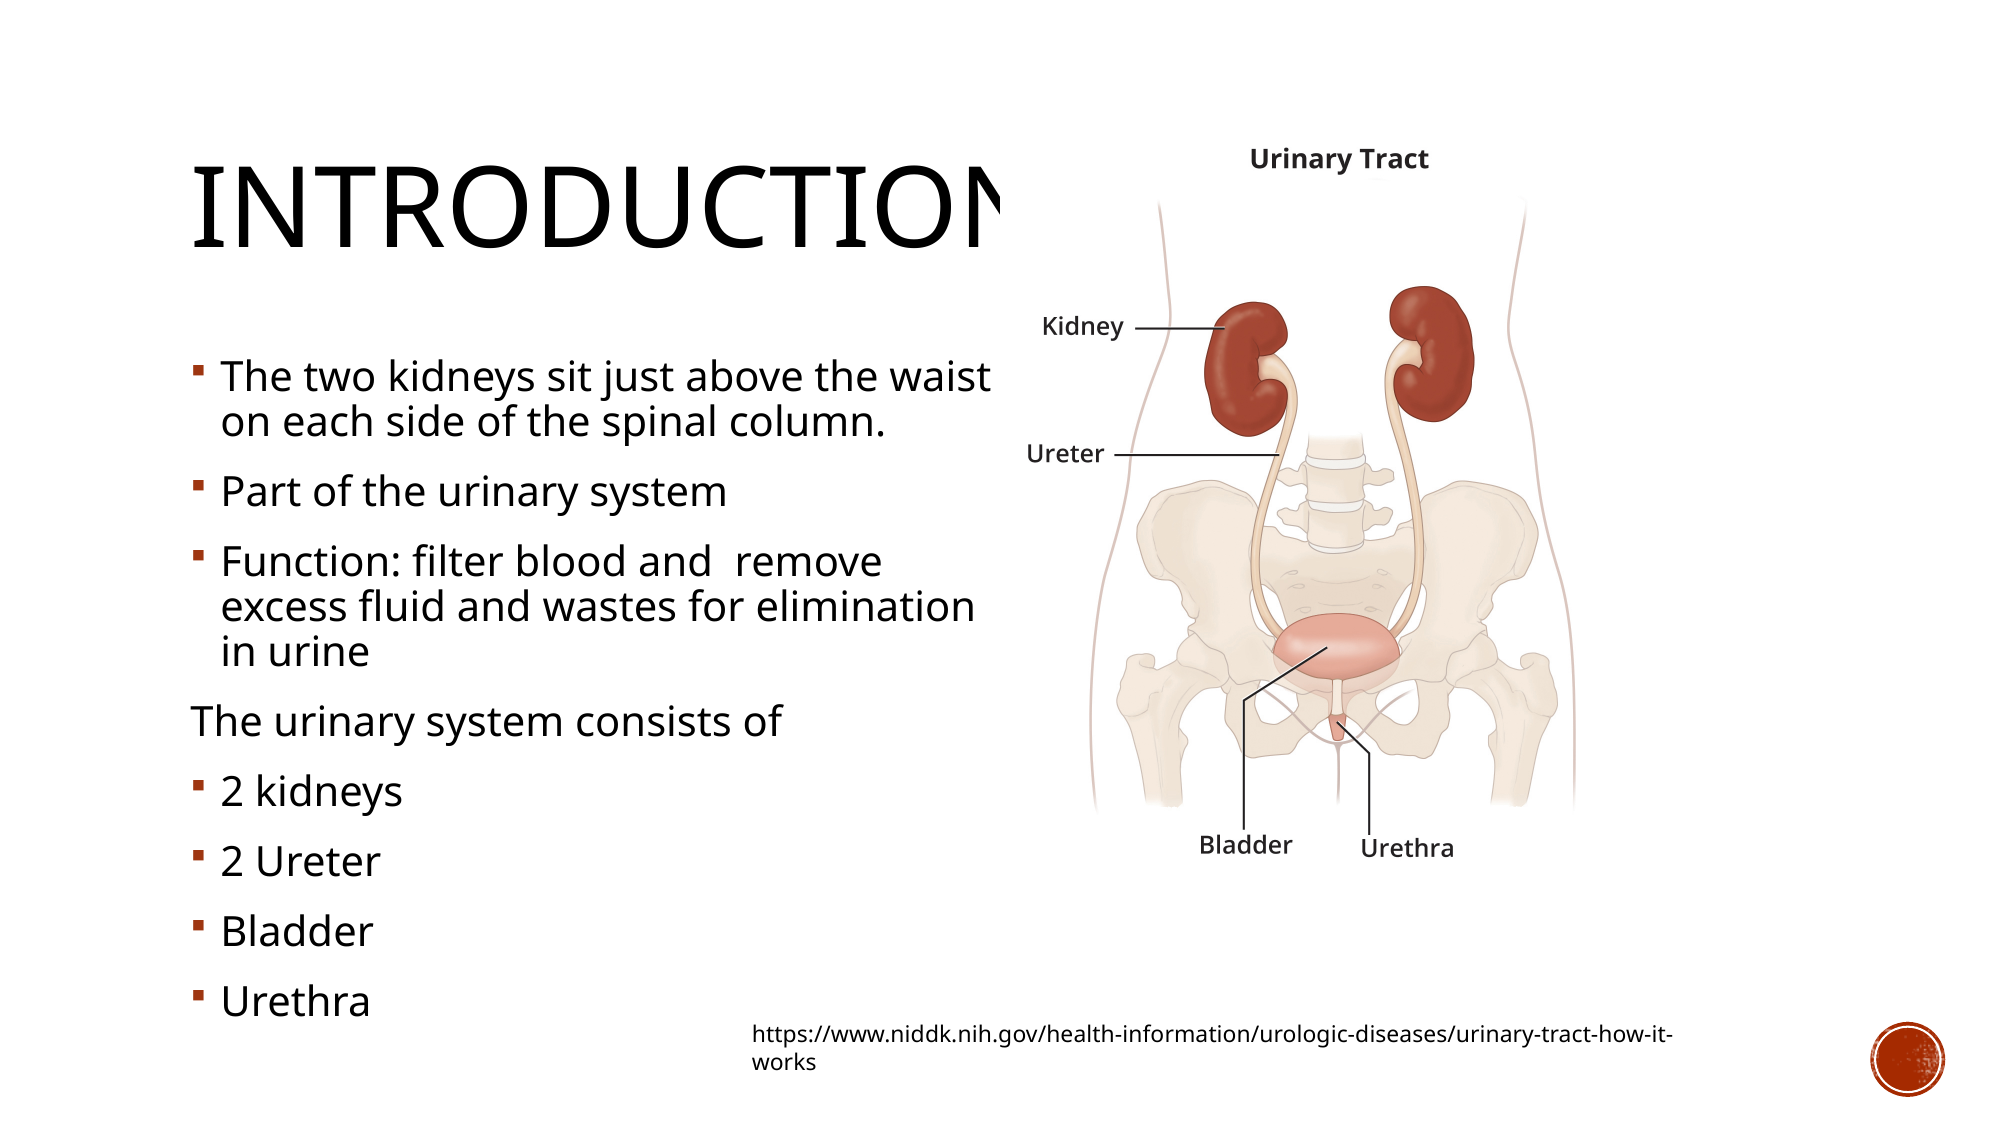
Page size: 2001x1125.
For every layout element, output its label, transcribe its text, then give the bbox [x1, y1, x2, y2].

text_box https://www.niddk.nih.gov/health-information/urologic-diseases/urinary-tract-how-it-works [737, 1012, 1738, 1083]
picture [1000, 127, 1618, 884]
title INTRODUCTION [175, 79, 1826, 344]
list The two kidneys sit just above the waist on each side of the spinal column. Part of the urinary system Function: filter blood and remove excess fluid and wastes for elimination in urine The urinary system consists of 2 kidneys 2 Ureter Bladder Urethra [175, 348, 1030, 1013]
